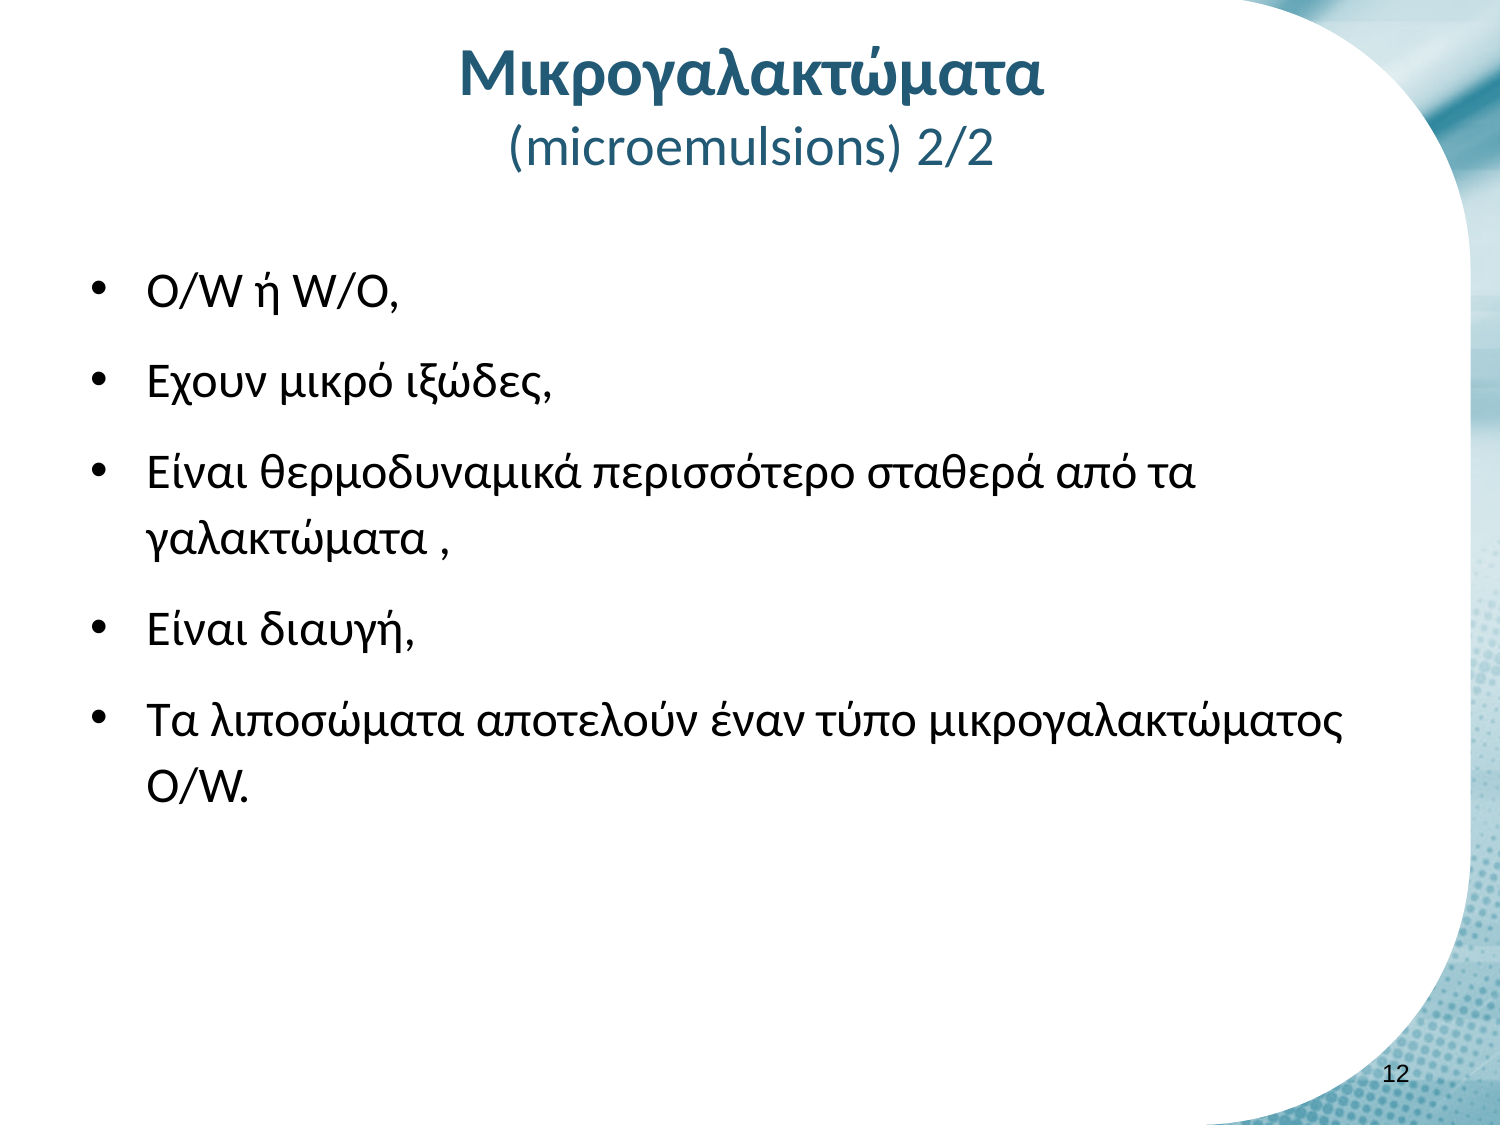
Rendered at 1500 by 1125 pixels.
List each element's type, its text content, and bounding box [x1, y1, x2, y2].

title Mικρογαλακτώματα (microemulsions) 2/2 [76, 19, 1427, 185]
slide_number 11 [1074, 1042, 1425, 1103]
list O/W ή W/O, Eχουν μικρό ιξώδες, Eίναι θερμοδυναμικά περισσότερο σταθερά από τα γαλακτώματα , Eίναι διαυγή, Τα λιποσώματα αποτελούν έναν τύπο μικρογαλακτώματος O/W. [75, 243, 1425, 1024]
